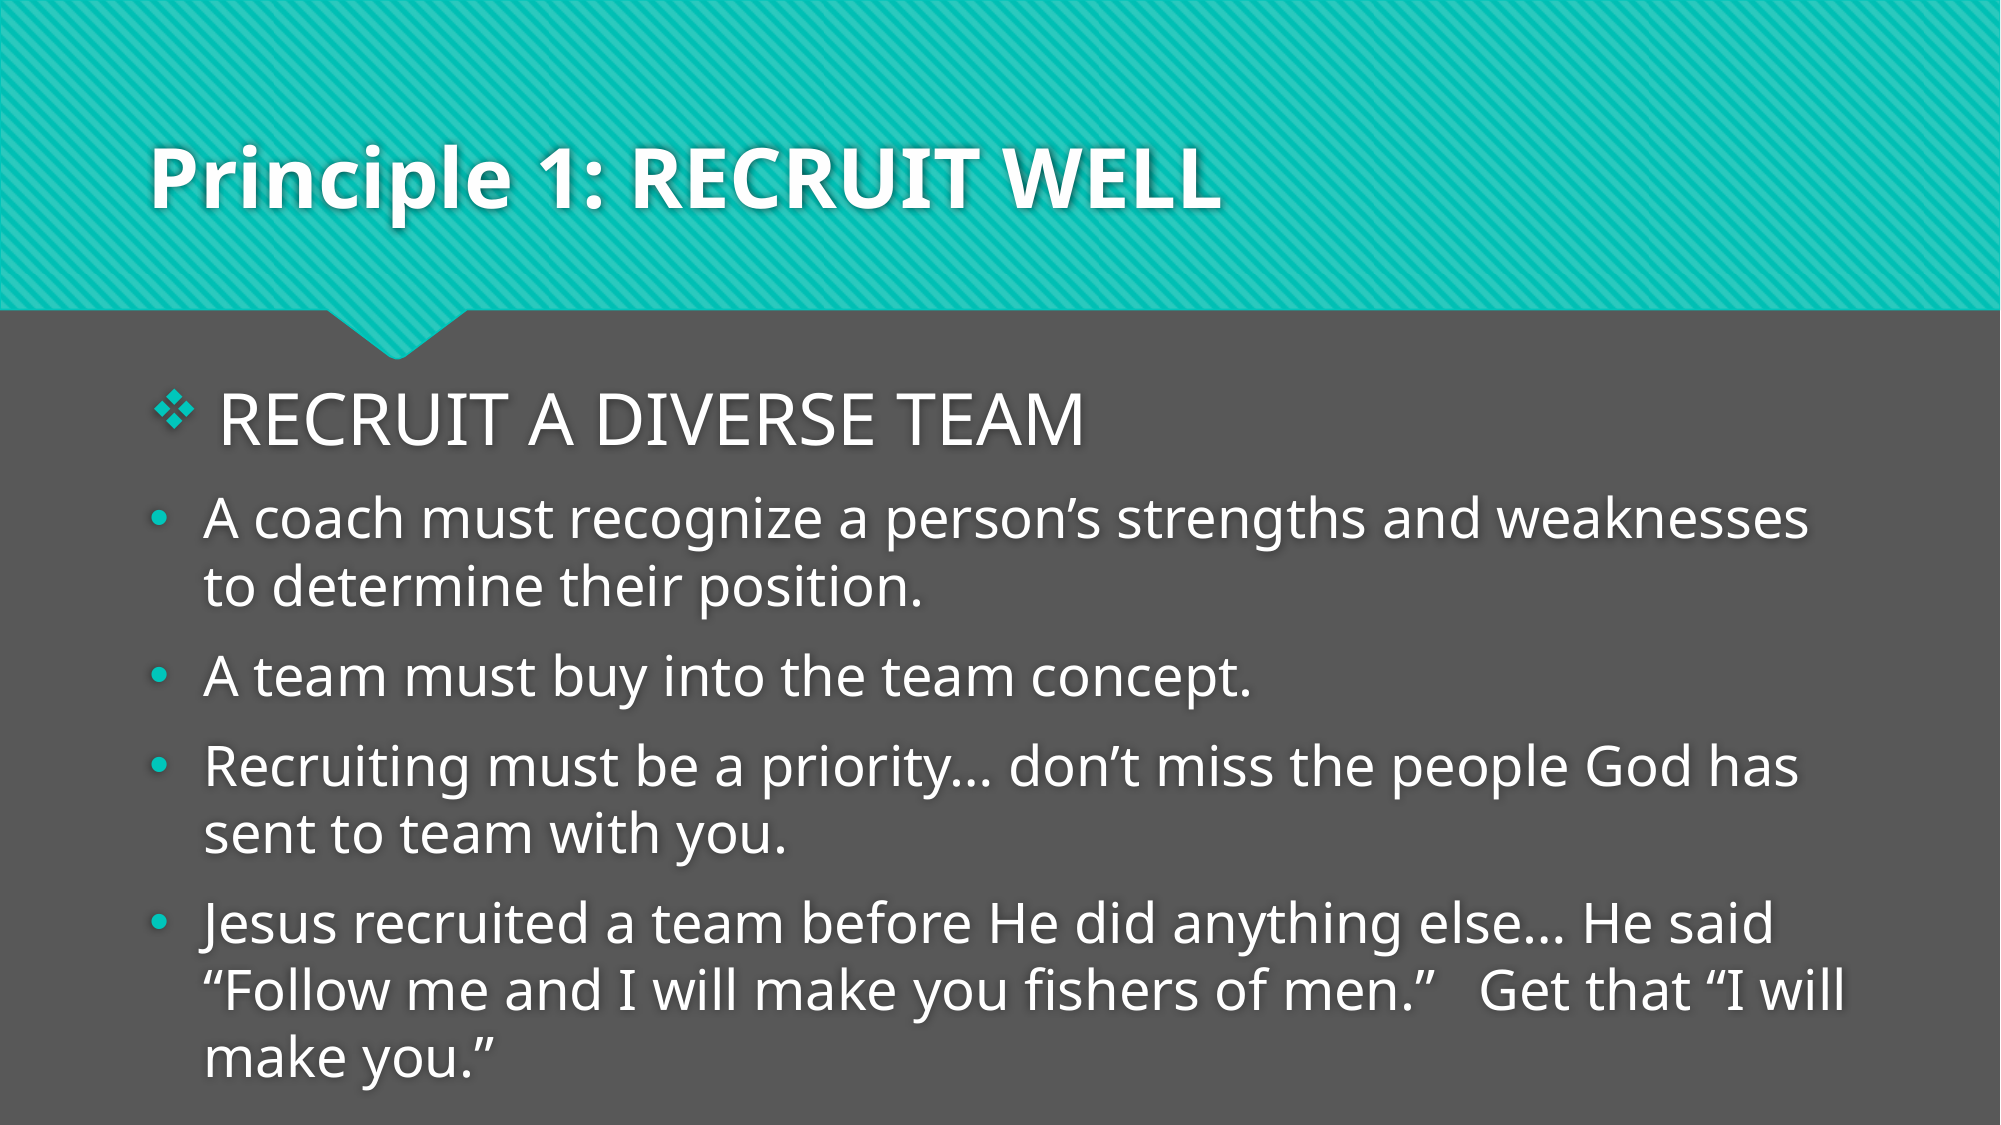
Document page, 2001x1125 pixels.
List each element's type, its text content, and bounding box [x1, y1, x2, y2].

list RECRUIT A DIVERSE TEAM A coach must recognize a person’s strengths and weaknesses to determine their position. A team must buy into the team concept. Recruiting must be a priority… don’t miss the people God has sent to team with you. Jesus recruited a team before He did anything else… He said “Follow me and I will make you fishers of men.” Get that “I will make you.” [134, 364, 1866, 1099]
title Principle 1: RECRUIT WELL [132, 73, 1868, 233]
